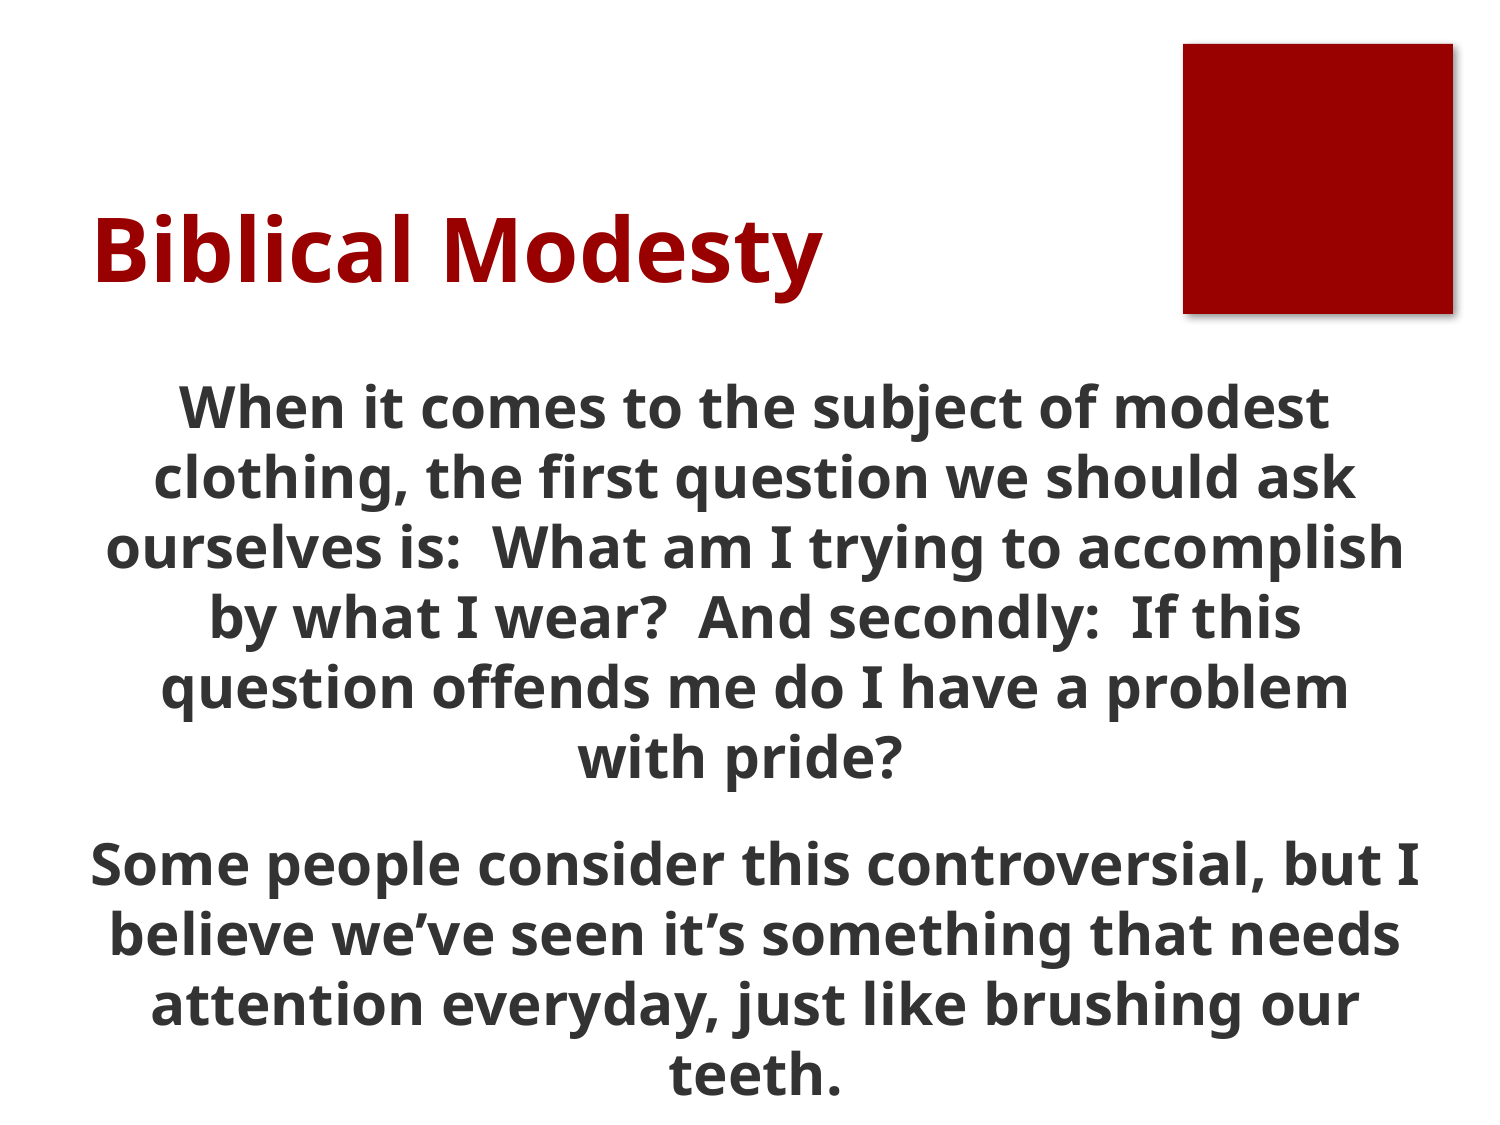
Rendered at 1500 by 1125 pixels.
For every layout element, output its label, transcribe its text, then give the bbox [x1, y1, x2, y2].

title Biblical Modesty [75, 48, 1143, 309]
list When it comes to the subject of modest clothing, the first question we should ask ourselves is: What am I trying to accomplish by what I wear? And secondly: If this question offends me do I have a problem with pride? Some people consider this controversial, but I believe we’ve seen it’s something that needs attention everyday, just like brushing our teeth. [75, 362, 1437, 1071]
